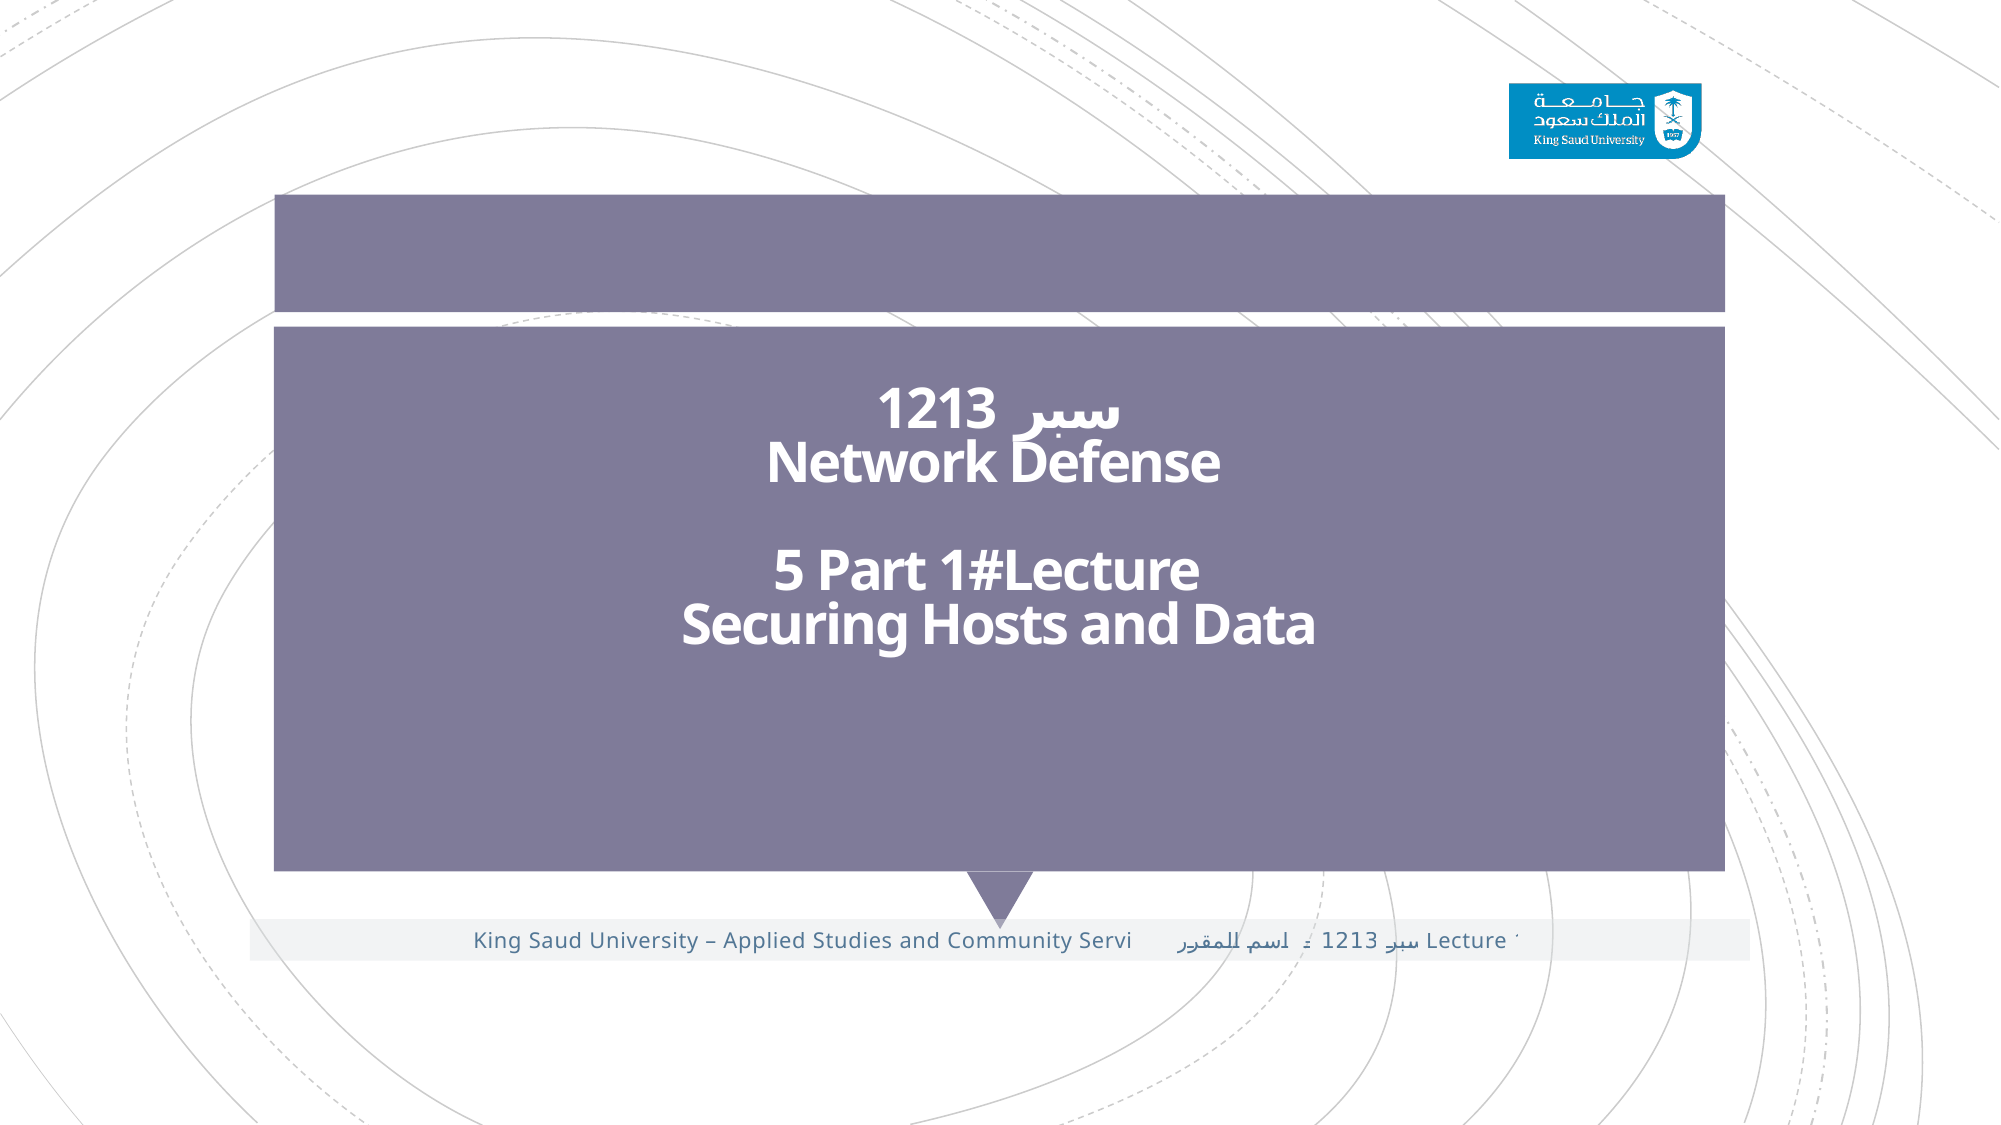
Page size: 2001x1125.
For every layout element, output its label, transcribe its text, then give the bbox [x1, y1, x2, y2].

text_box King Saud University – Applied Studies and Community Service –سبر 1213 - اسم المقررLecture 1 [249, 918, 1751, 962]
title سبر 1213 Network Defense 5 Part 1#Lecture Securing Hosts and Data [466, 454, 1534, 670]
picture [1499, 75, 1710, 165]
